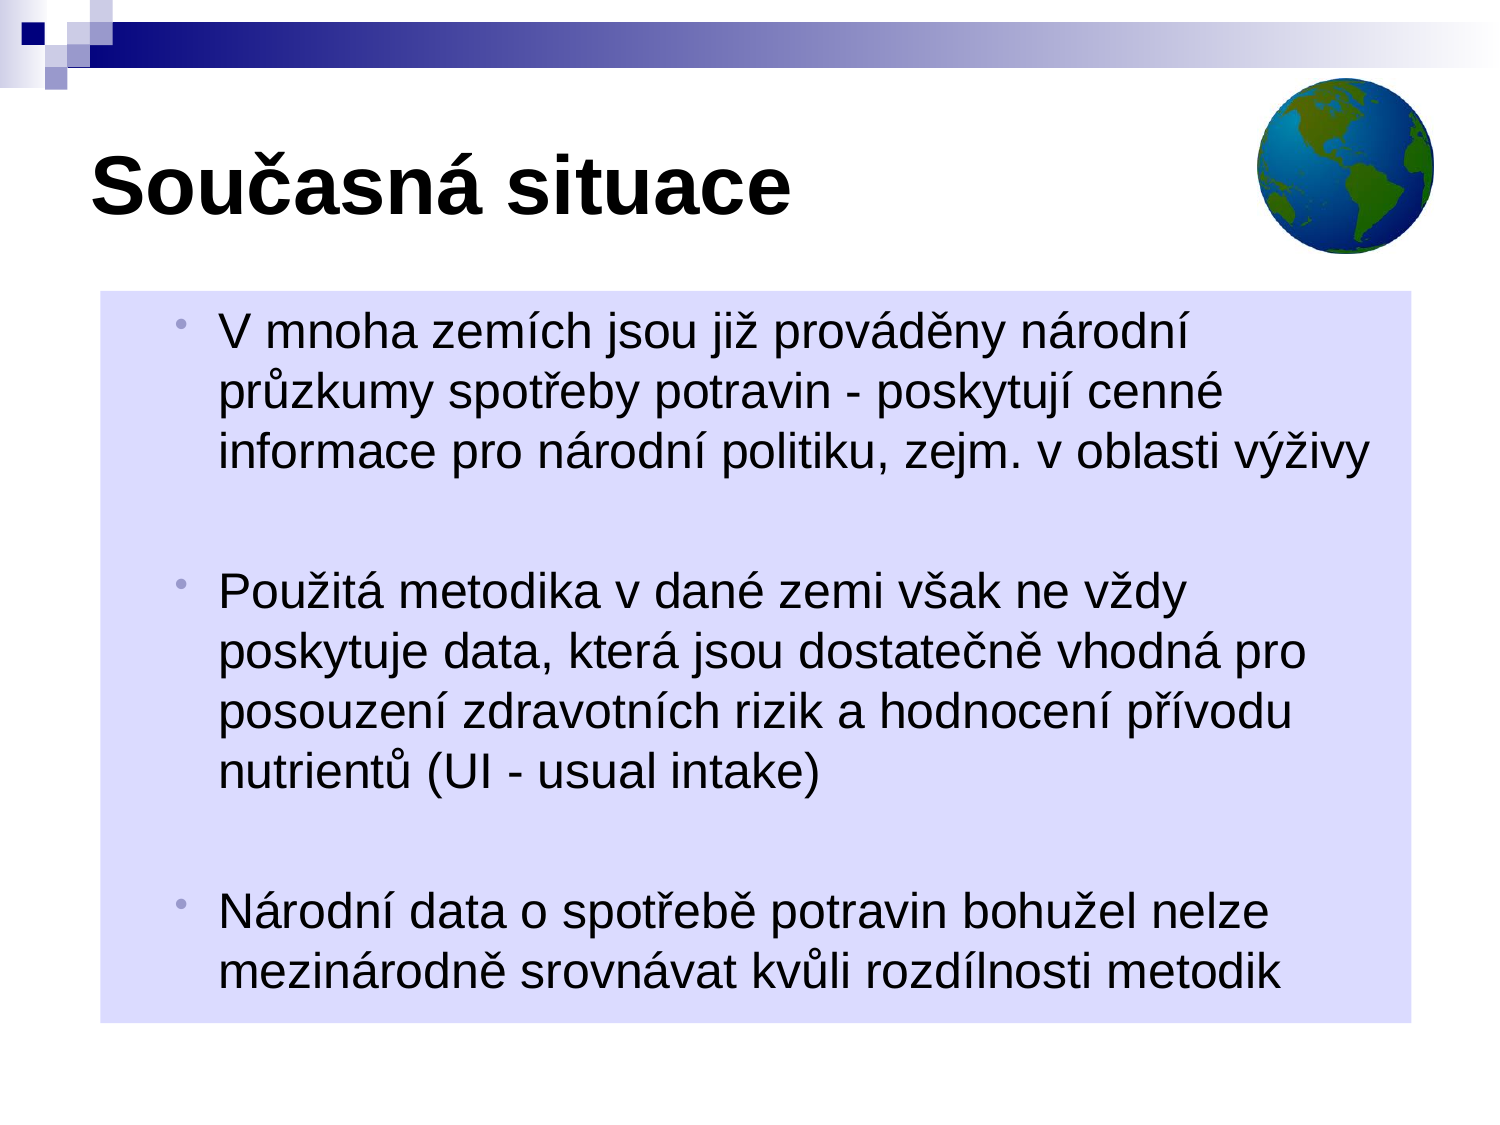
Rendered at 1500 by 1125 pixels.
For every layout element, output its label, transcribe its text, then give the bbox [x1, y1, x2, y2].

picture [1257, 77, 1434, 255]
list V mnoha zemích jsou již prováděny národní průzkumy spotřeby potravin - poskytují cenné informace pro národní politiku, zejm. v oblasti výživy Použitá metodika v dané zemi však ne vždy poskytuje data, která jsou dostatečně vhodná pro posouzení zdravotních rizik a hodnocení přívodu nutrientů (UI - usual intake) Národní data o spotřebě potravin bohužel nelze mezinárodně srovnávat kvůli rozdílnosti metodik [100, 290, 1412, 1024]
title Současná situace [74, 74, 1058, 301]
